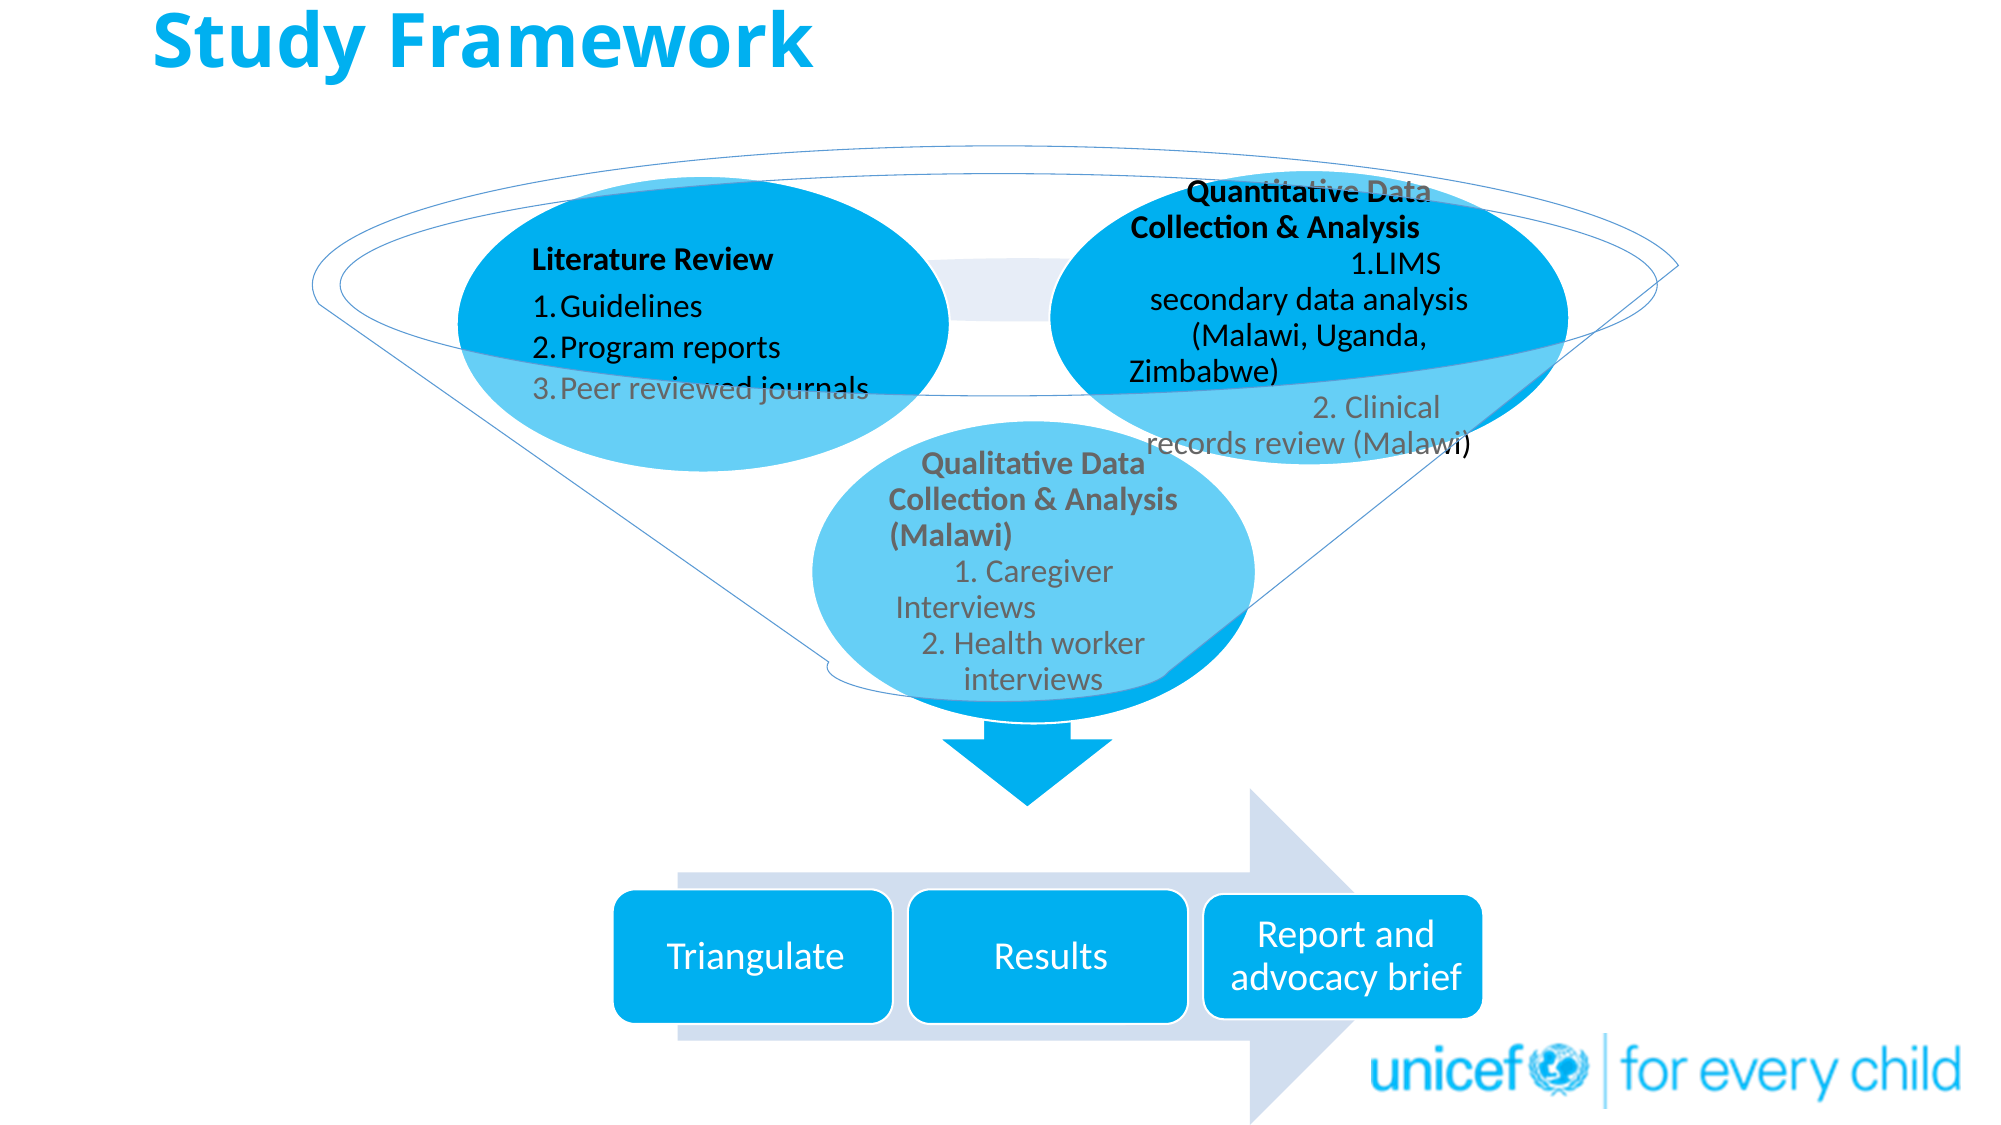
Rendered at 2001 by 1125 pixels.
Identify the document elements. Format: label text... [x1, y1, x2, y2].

picture [1370, 1033, 1961, 1109]
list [291, 147, 1756, 808]
title Study Framework [137, 0, 1863, 92]
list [612, 788, 1484, 1125]
